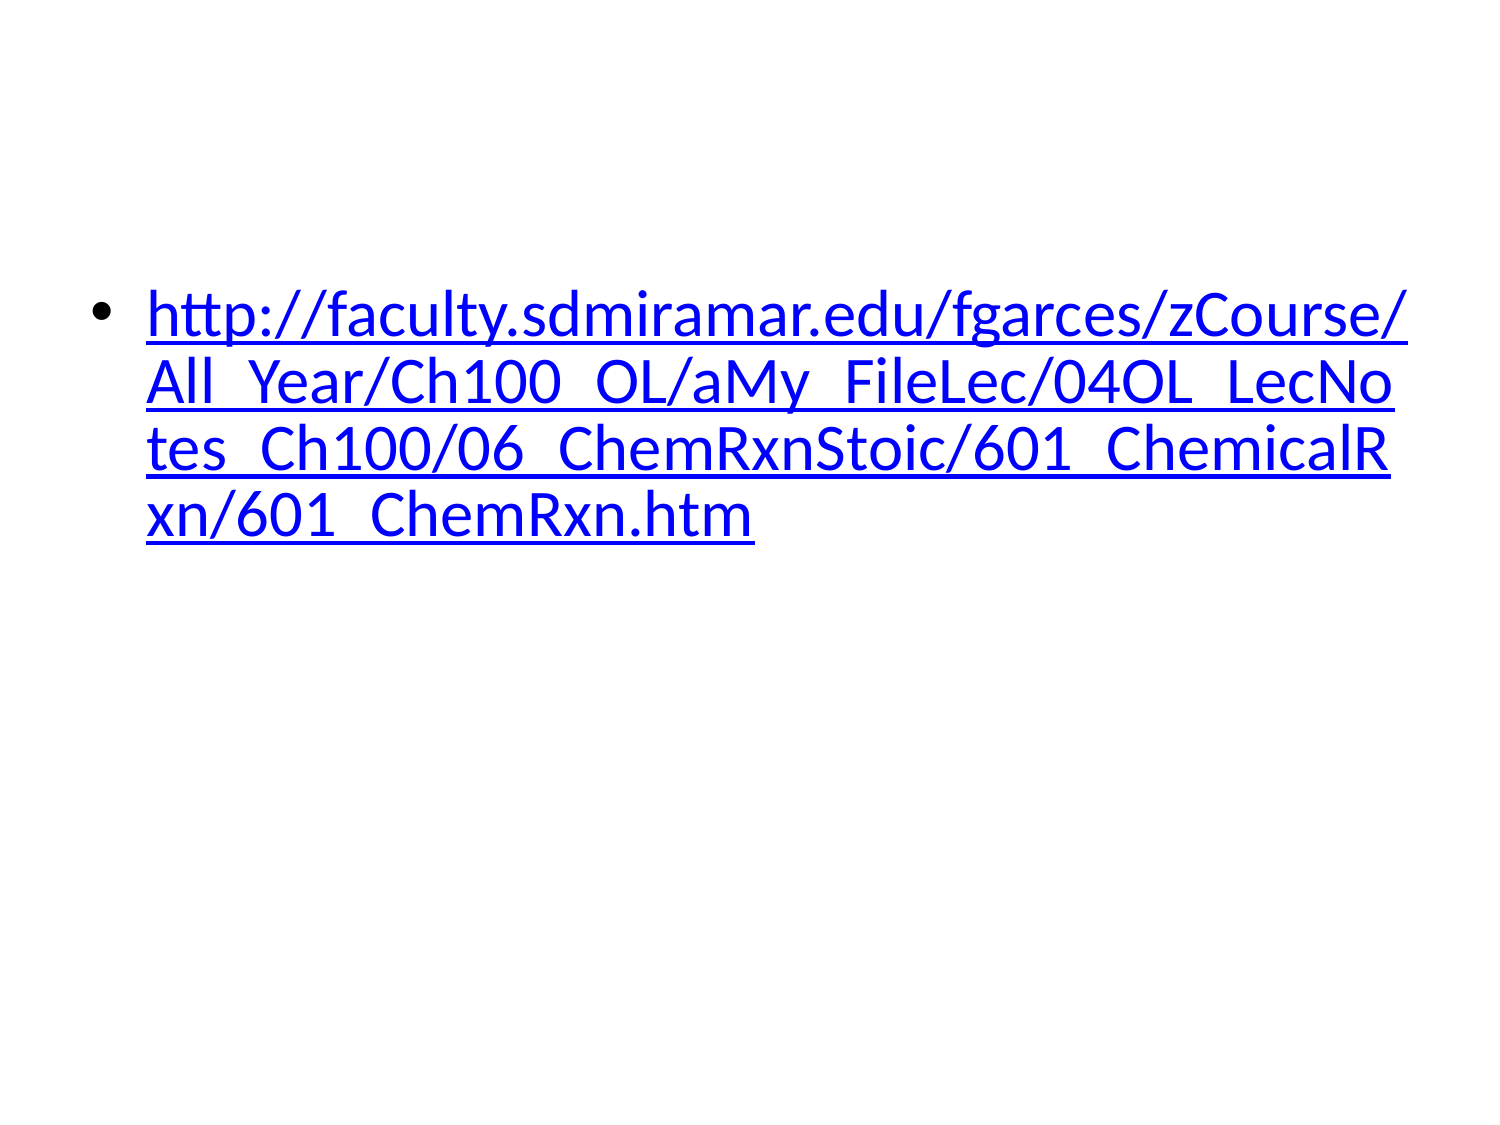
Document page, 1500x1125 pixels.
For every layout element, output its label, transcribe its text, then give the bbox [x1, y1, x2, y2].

list http://faculty.sdmiramar.edu/fgarces/zCourse/All_Year/Ch100_OL/aMy_FileLec/04OL_LecNotes_Ch100/06_ChemRxnStoic/601_ChemicalRxn/601_ChemRxn.htm [75, 262, 1425, 1005]
